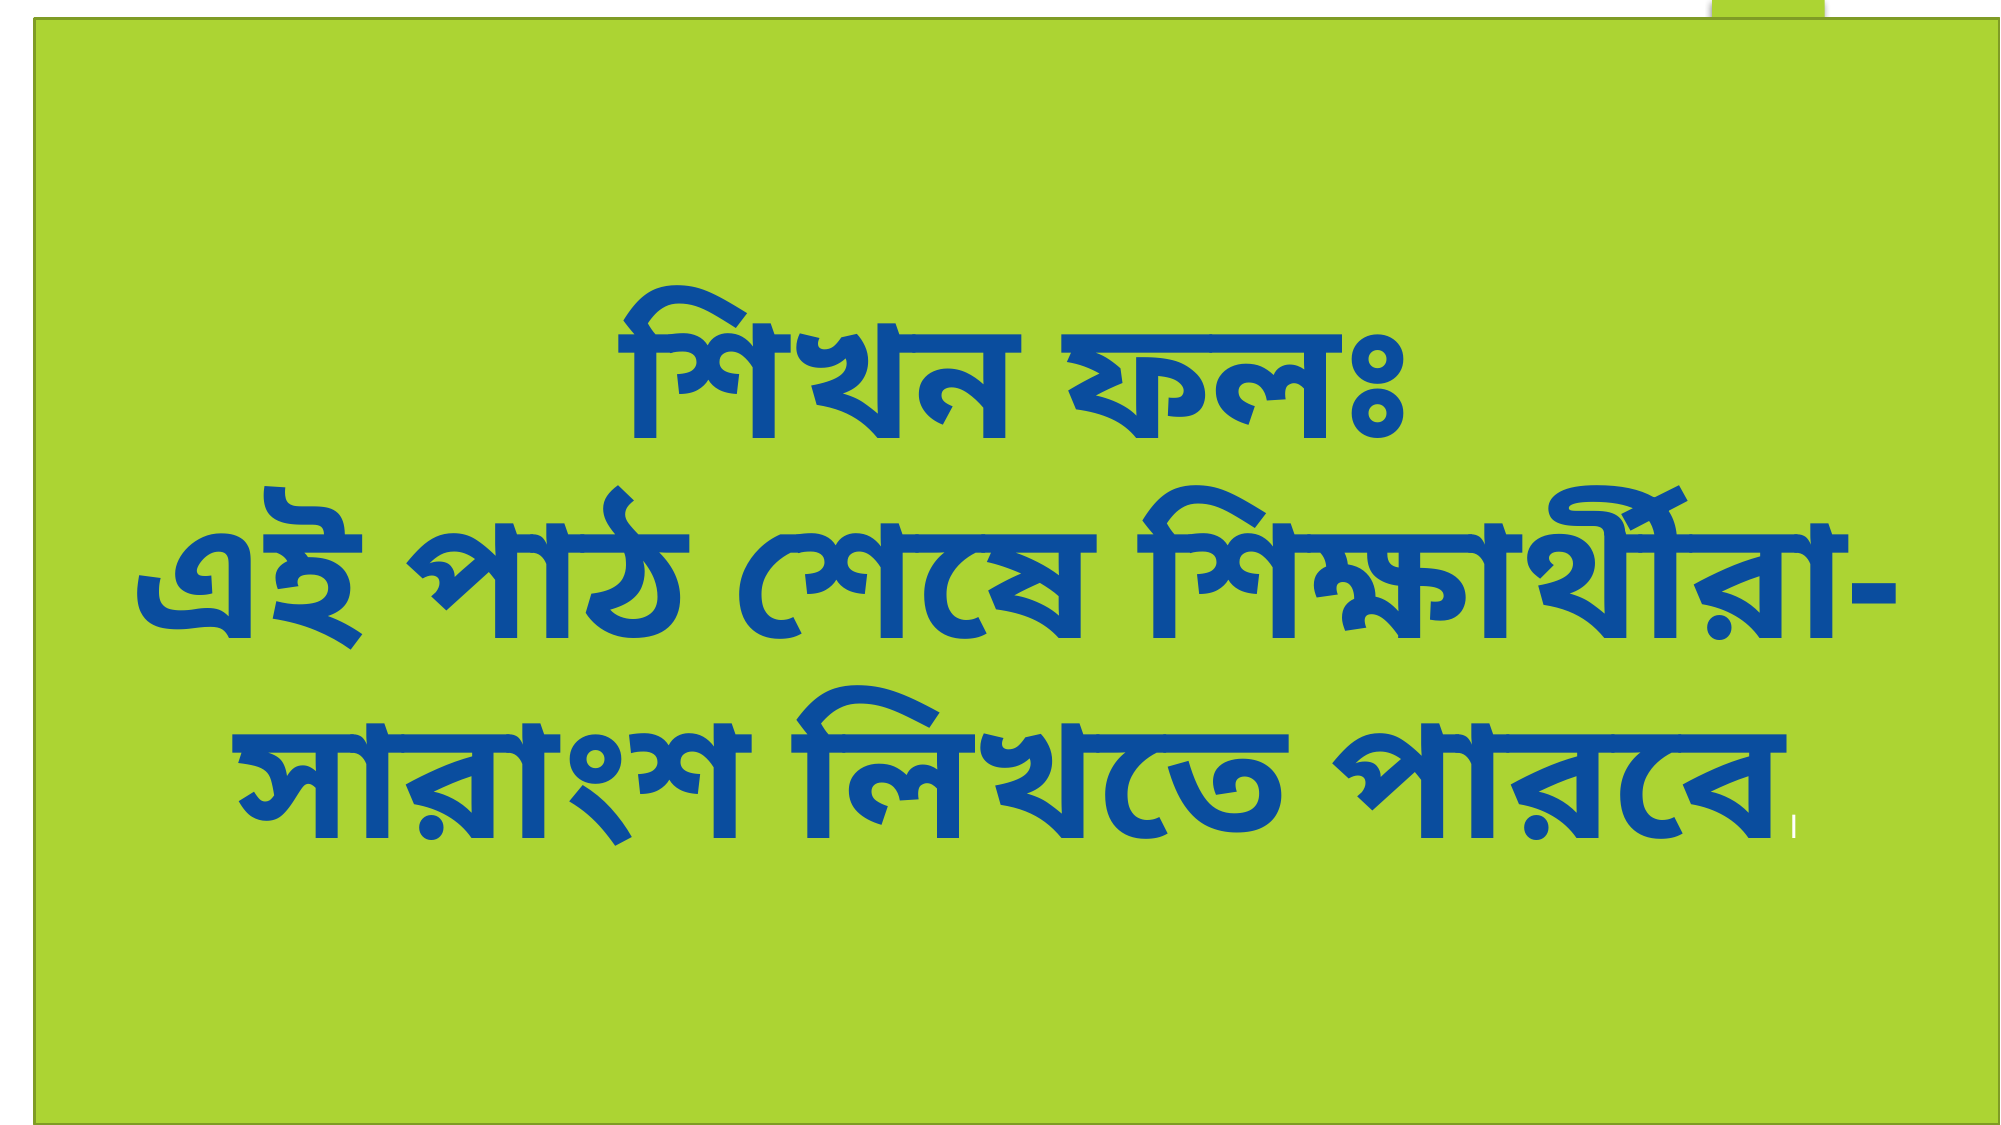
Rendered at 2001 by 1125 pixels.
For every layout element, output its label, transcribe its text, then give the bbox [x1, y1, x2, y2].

text_box শিখন ফলঃ এই পাঠ শেষে শিক্ষার্থীরা- সারাংশ লিখতে পারবে। [33, 17, 2000, 1125]
